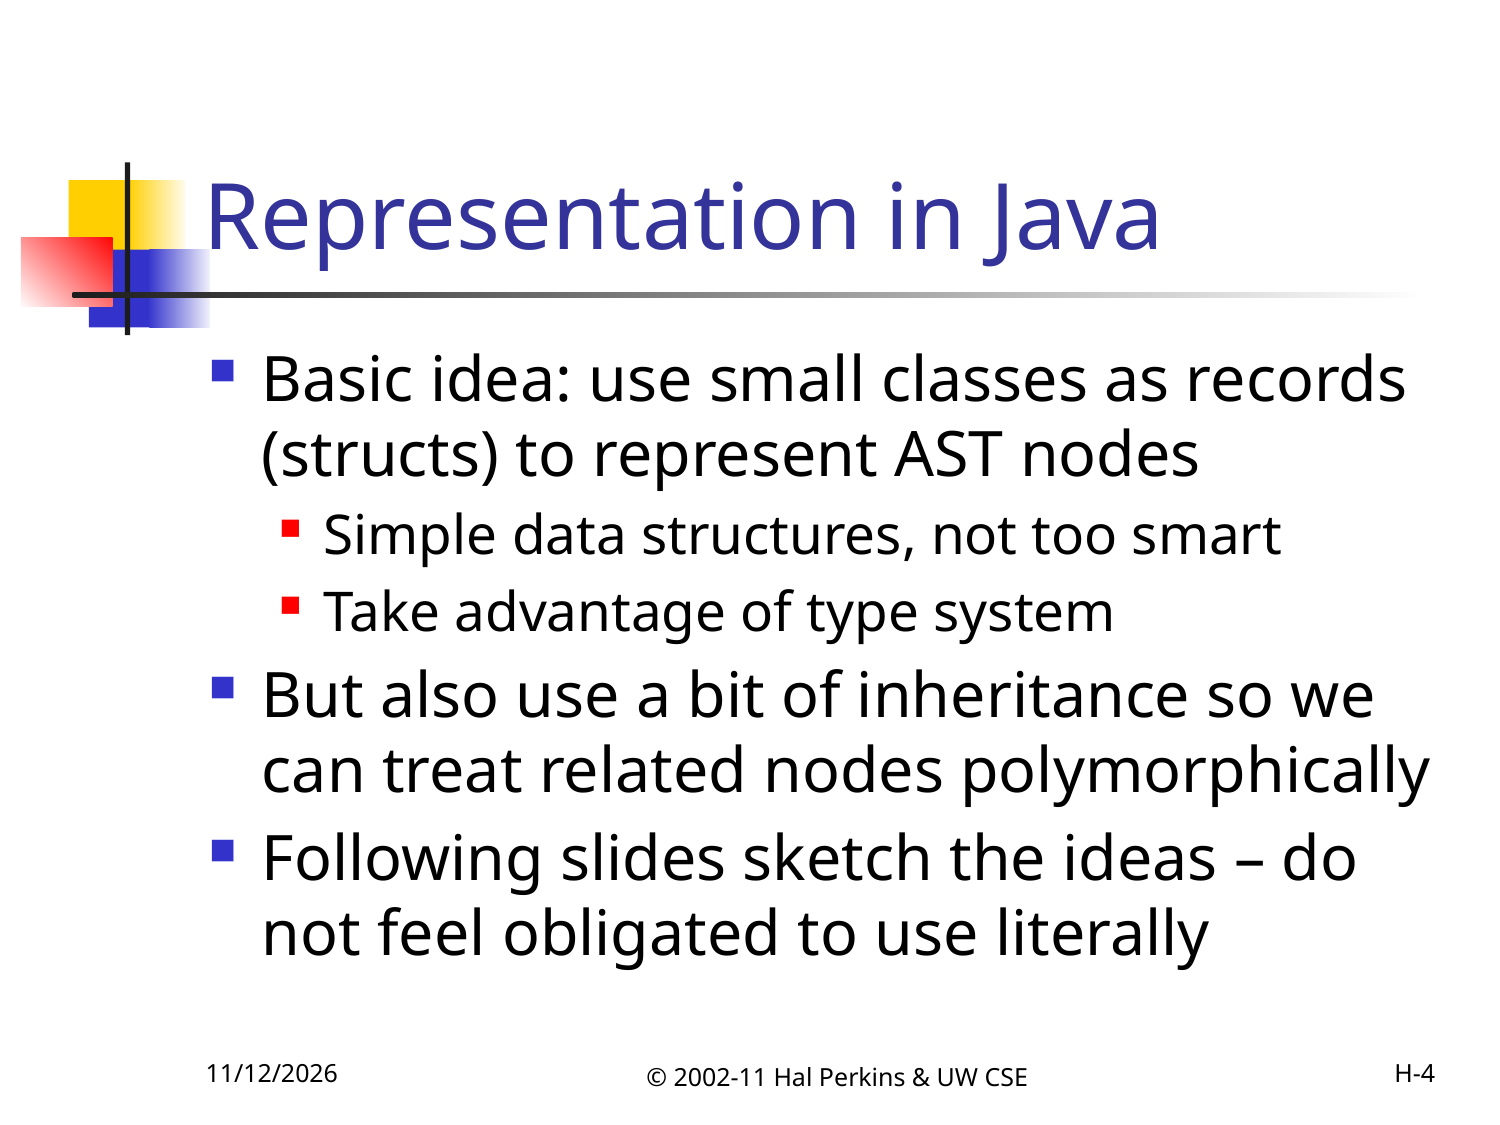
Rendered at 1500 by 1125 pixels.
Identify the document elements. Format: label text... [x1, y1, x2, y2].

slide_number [190, 1023, 504, 1100]
title Representation in Java [188, 35, 1468, 275]
footer © 2002-11 Hal Perkins & UW CSE [599, 1023, 1076, 1100]
list Basic idea: use small classes as records (structs) to represent AST nodes Simple data structures, not too smart Take advantage of type system But also use a bit of inheritance so we can treat related nodes polymorphically Following slides sketch the ideas – do not feel obligated to use literally [193, 331, 1450, 1006]
slide_number H-4 [1137, 1023, 1451, 1100]
